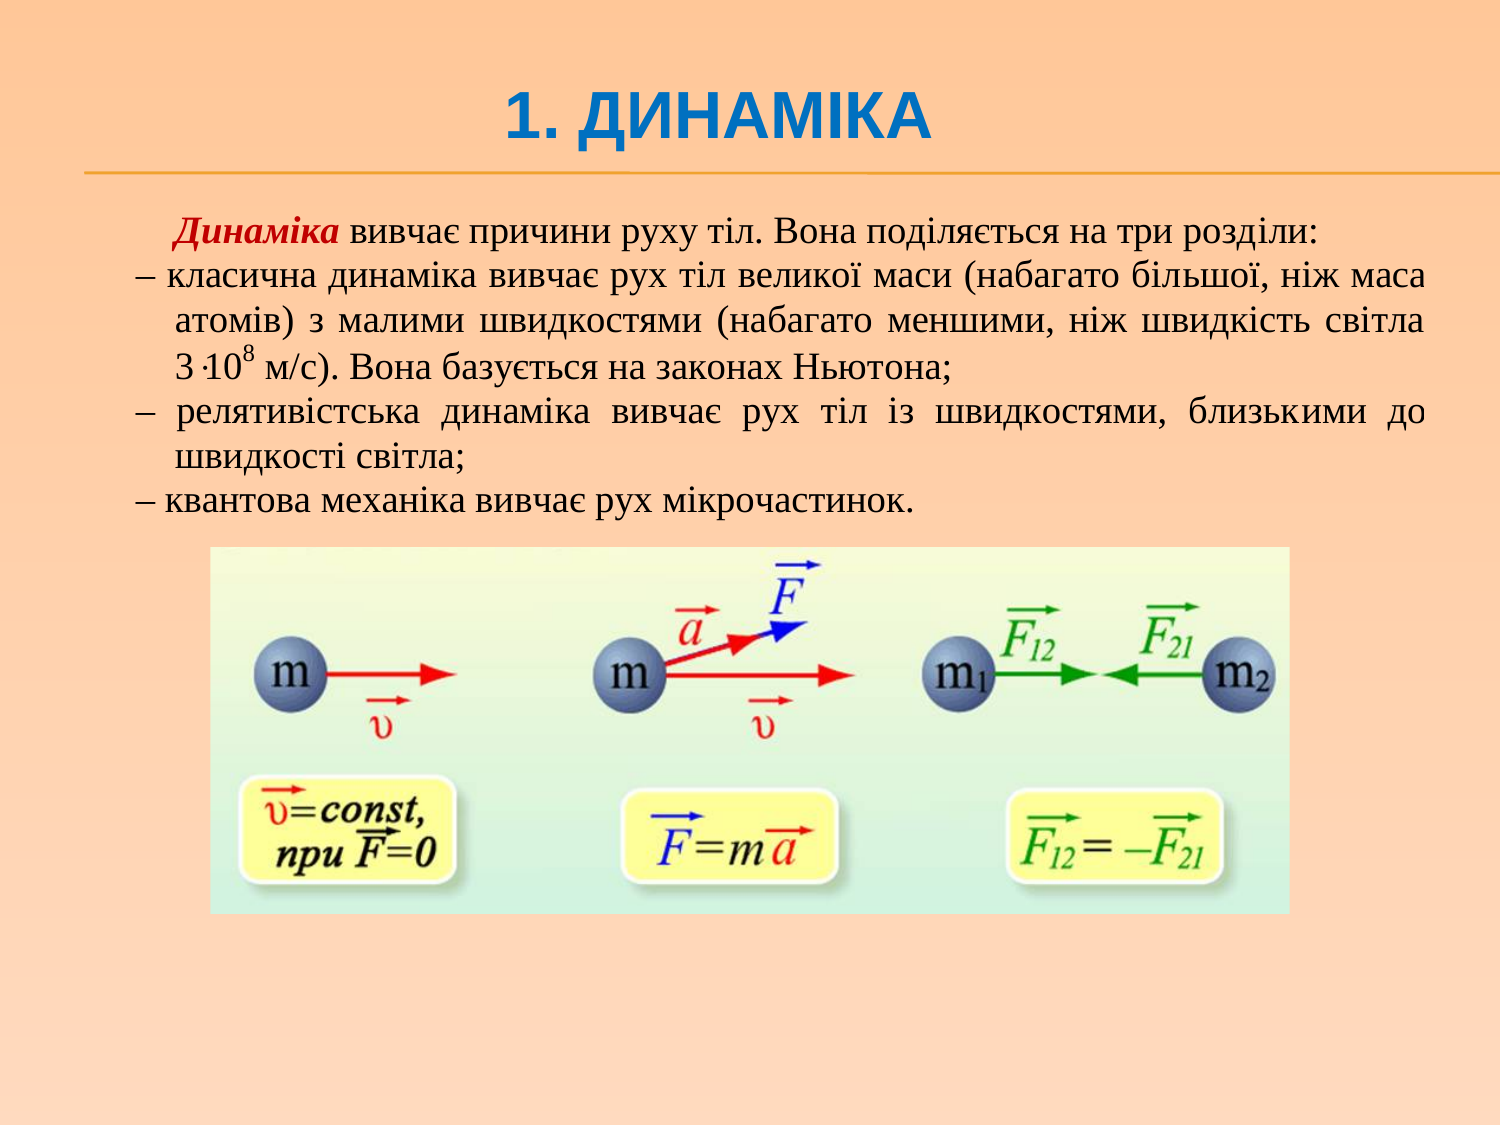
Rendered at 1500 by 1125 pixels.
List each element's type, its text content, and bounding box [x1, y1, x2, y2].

picture [135, 207, 1424, 523]
picture [209, 547, 1290, 915]
title 1. ДИНАМІКА [490, 42, 1500, 181]
